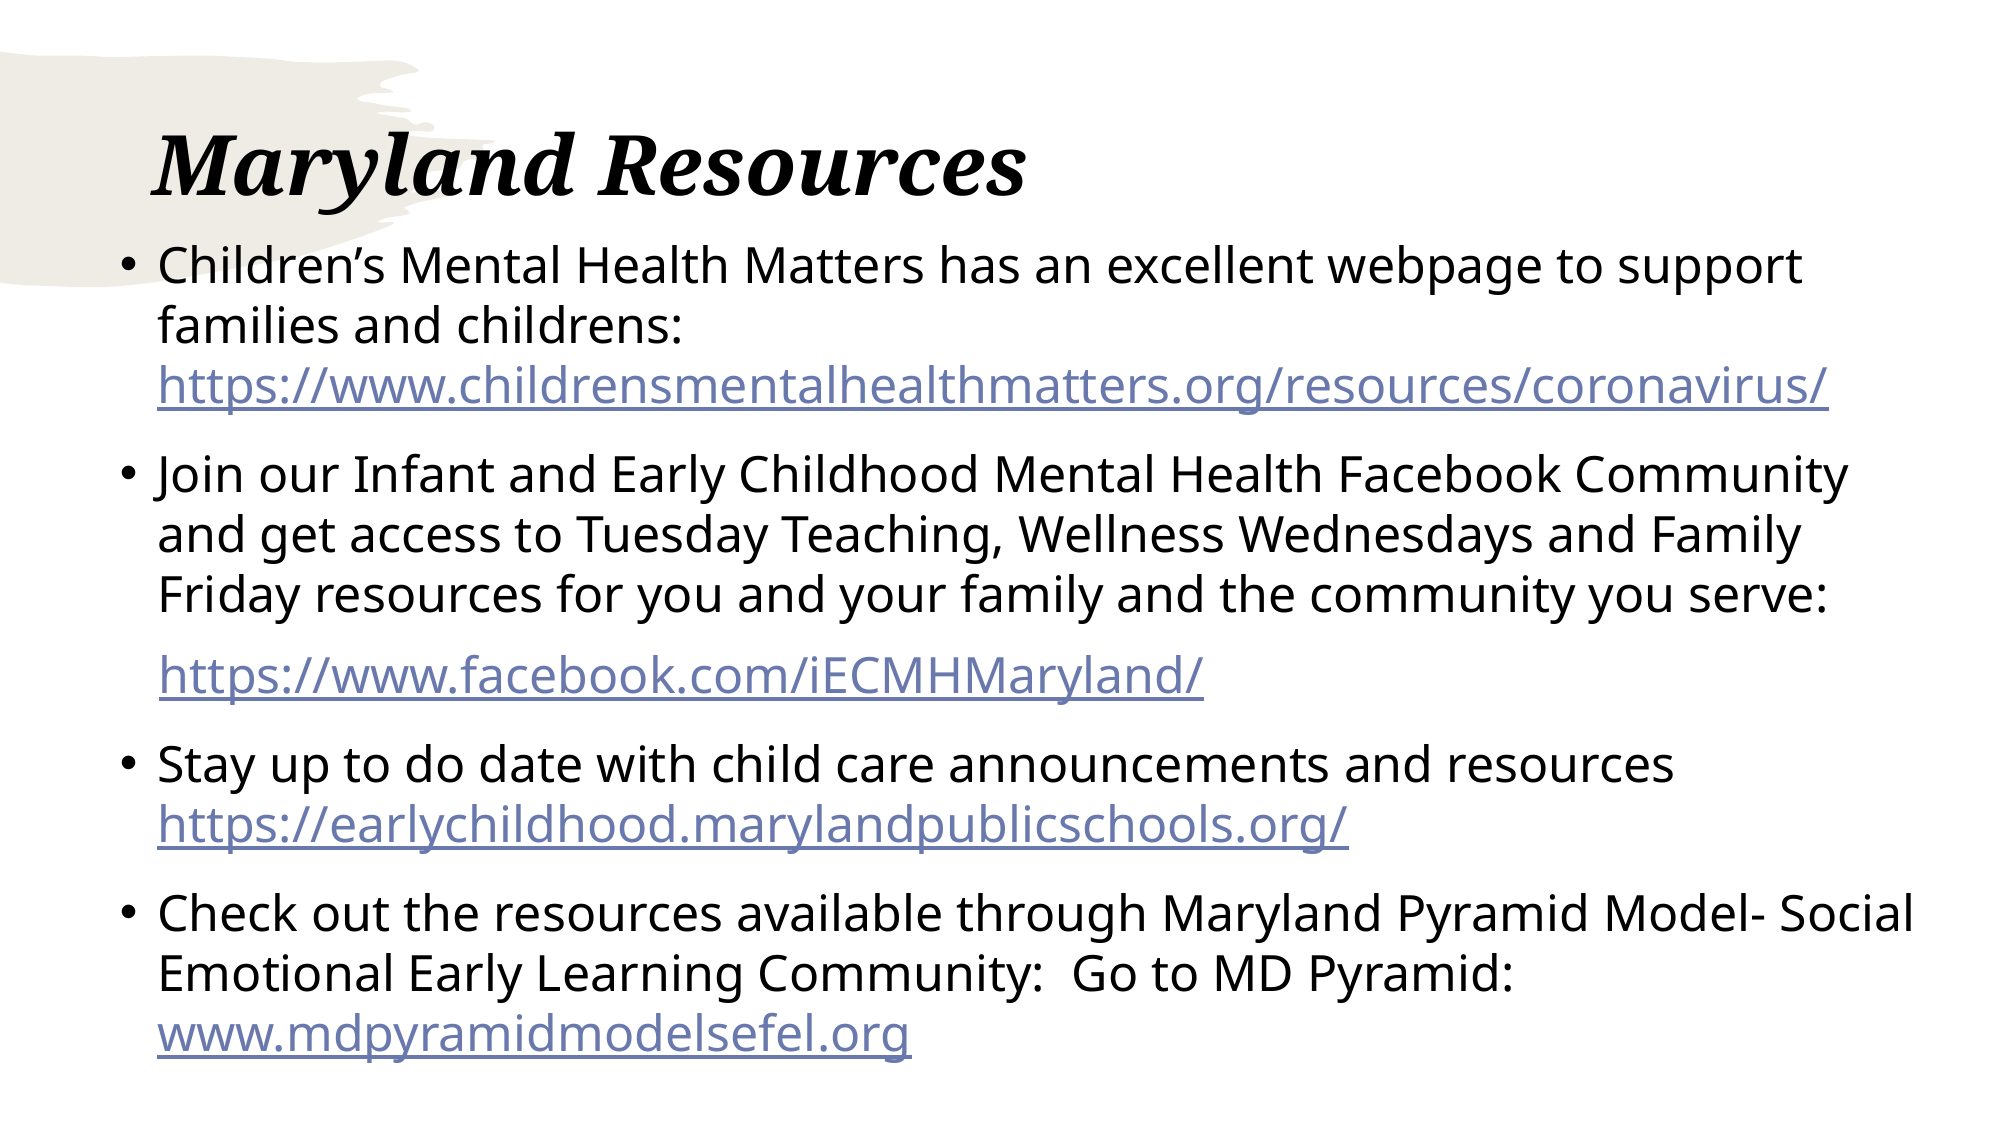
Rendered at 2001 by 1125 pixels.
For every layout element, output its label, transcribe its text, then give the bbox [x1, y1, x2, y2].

title Maryland Resources [137, 59, 1863, 225]
list Children’s Mental Health Matters has an excellent webpage to support families and childrens: https://www.childrensmentalhealthmatters.org/resources/coronavirus/ Join our Infant and Early Childhood Mental Health Facebook Community and get access to Tuesday Teaching, Wellness Wednesdays and Family Friday resources for you and your family and the community you serve: https://www.facebook.com/iECMHMaryland/ Stay up to do date with child care announcements and resources https://earlychildhood.marylandpublicschools.org/ Check out the resources available through Maryland Pyramid Model- Social Emotional Early Learning Community: Go to MD Pyramid: www.mdpyramidmodelsefel.org [104, 225, 1949, 1013]
